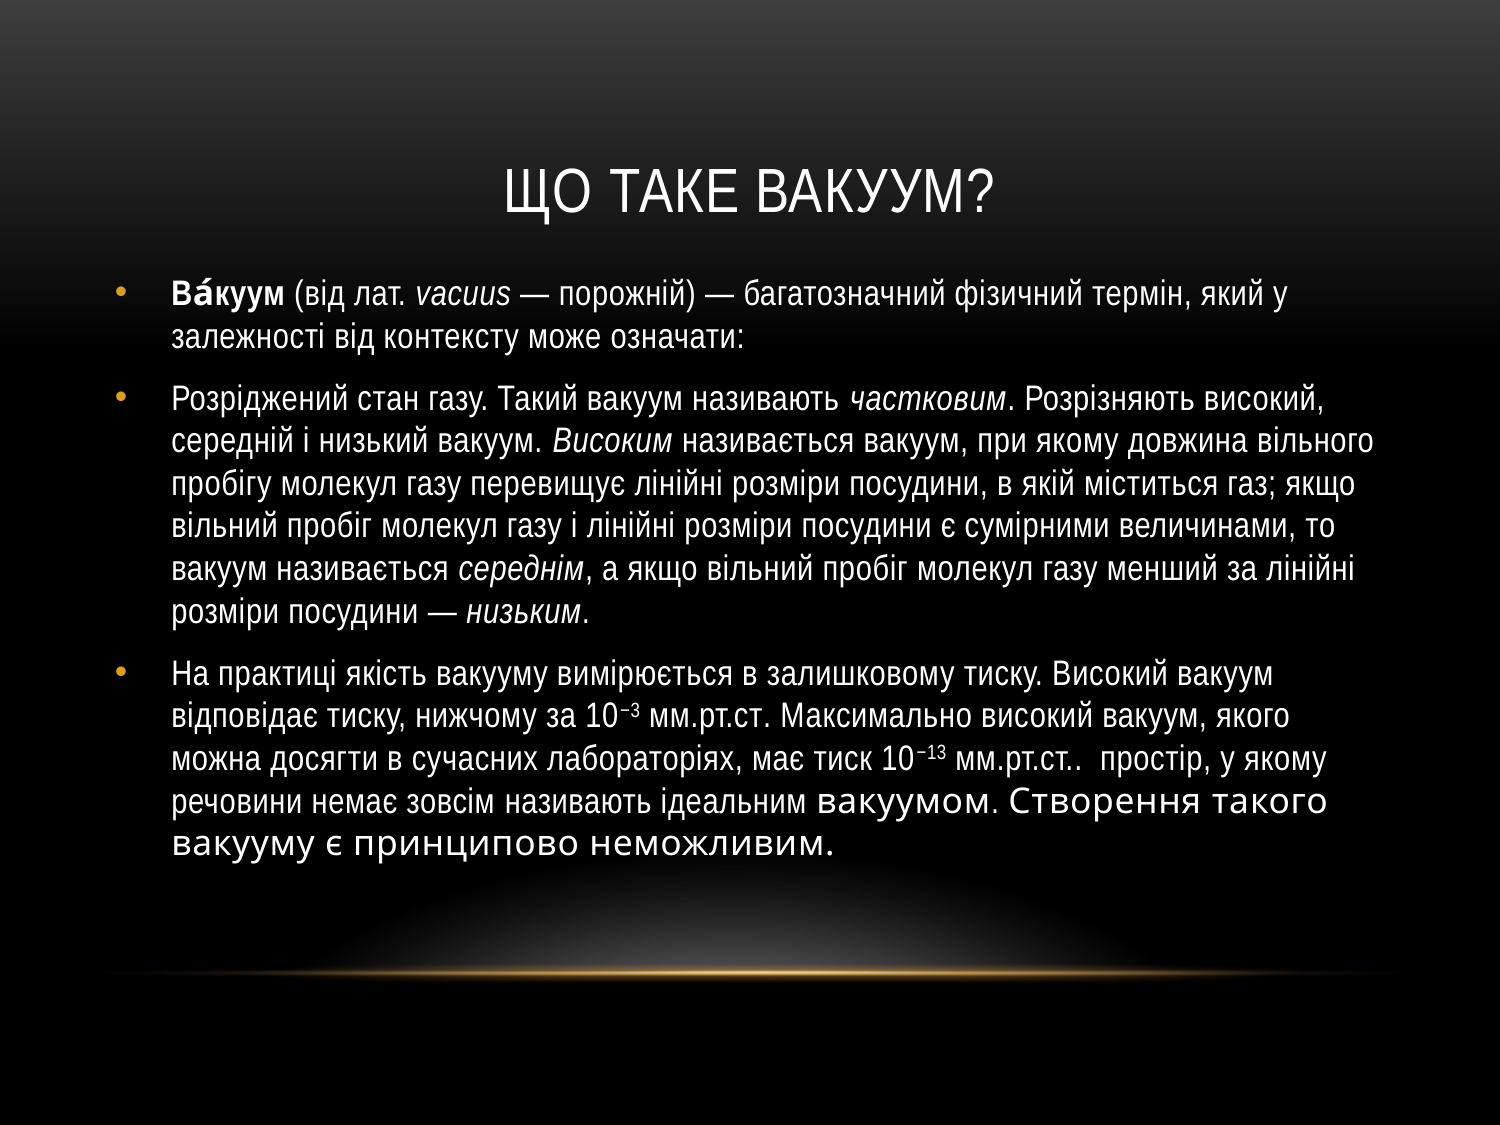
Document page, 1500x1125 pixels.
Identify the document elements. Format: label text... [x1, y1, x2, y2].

title Що таке вакуум? [99, 45, 1400, 233]
list Ва́куум (від лат. vacuus — порожній) — багатозначний фізичний термін, який у залежності від контексту може означати: Розріджений стан газу. Такий вакуум називають частковим. Розрізняють високий, середній і низький вакуум. Високим називається вакуум, при якому довжина вільного пробігу молекул газу перевищує лінійні розміри посудини, в якій міститься газ; якщо вільний пробіг молекул газу і лінійні розміри посудини є сумірними величинами, то вакуум називається середнім, а якщо вільний пробіг молекул газу менший за лінійні розміри посудини — низьким. На практиці якість вакууму вимірюється в залишковому тиску. Високий вакуум відповідає тиску, нижчому за 10−3 мм.рт.ст. Максимально високий вакуум, якого можна досягти в сучасних лабораторіях, має тиск 10−13 мм.рт.ст.. простір, у якому речовини немає зовсім називають ідеальним вакуумом. Створення такого вакууму є принципово неможливим. [99, 262, 1400, 938]
picture [0, 0, 1500, 1125]
